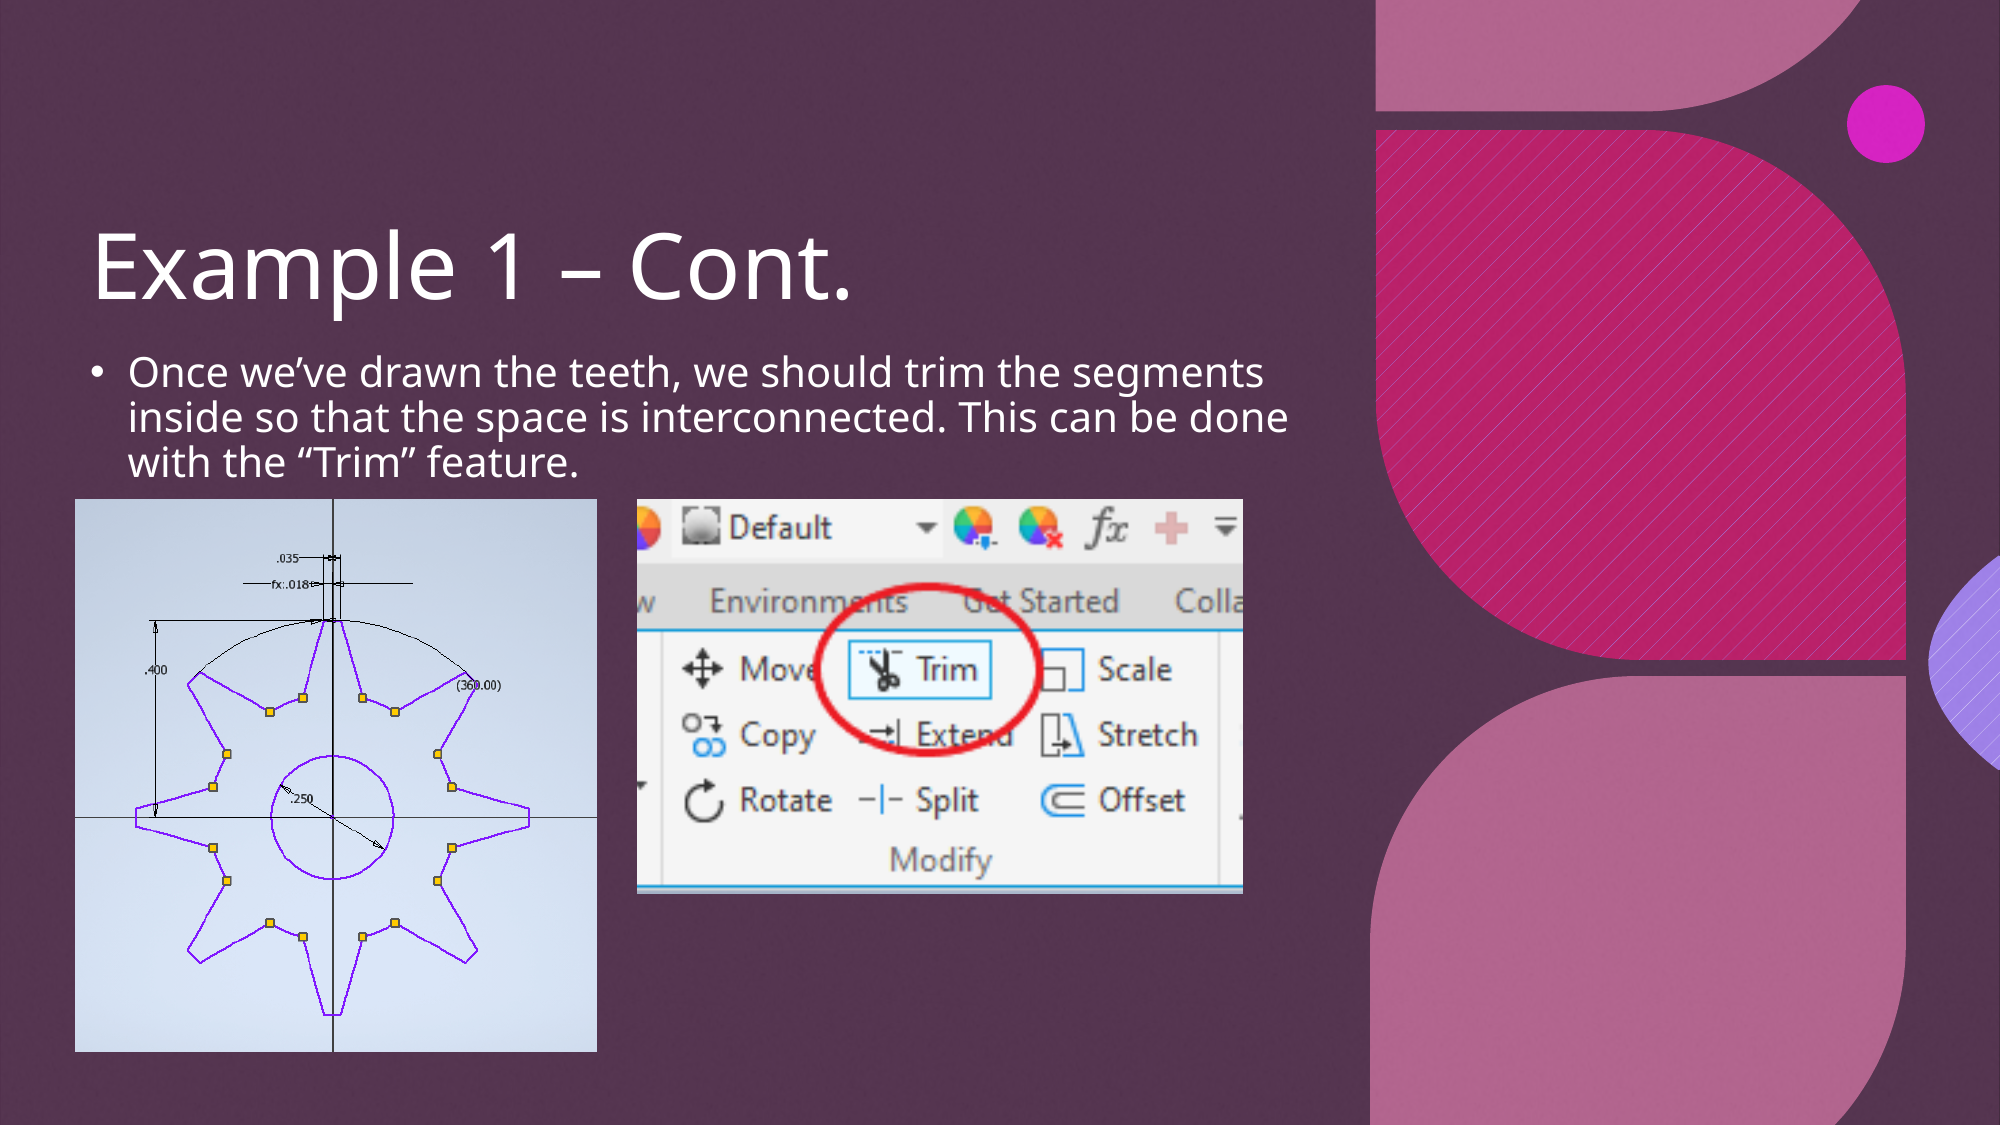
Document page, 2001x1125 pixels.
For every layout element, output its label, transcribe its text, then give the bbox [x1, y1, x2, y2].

picture [636, 499, 1243, 894]
picture [74, 499, 597, 1052]
title Example 1 – Cont. [75, 109, 1336, 327]
list Once we’ve drawn the teeth, we should trim the segments inside so that the space is interconnected. This can be done with the “Trim” feature. [75, 343, 1336, 1014]
